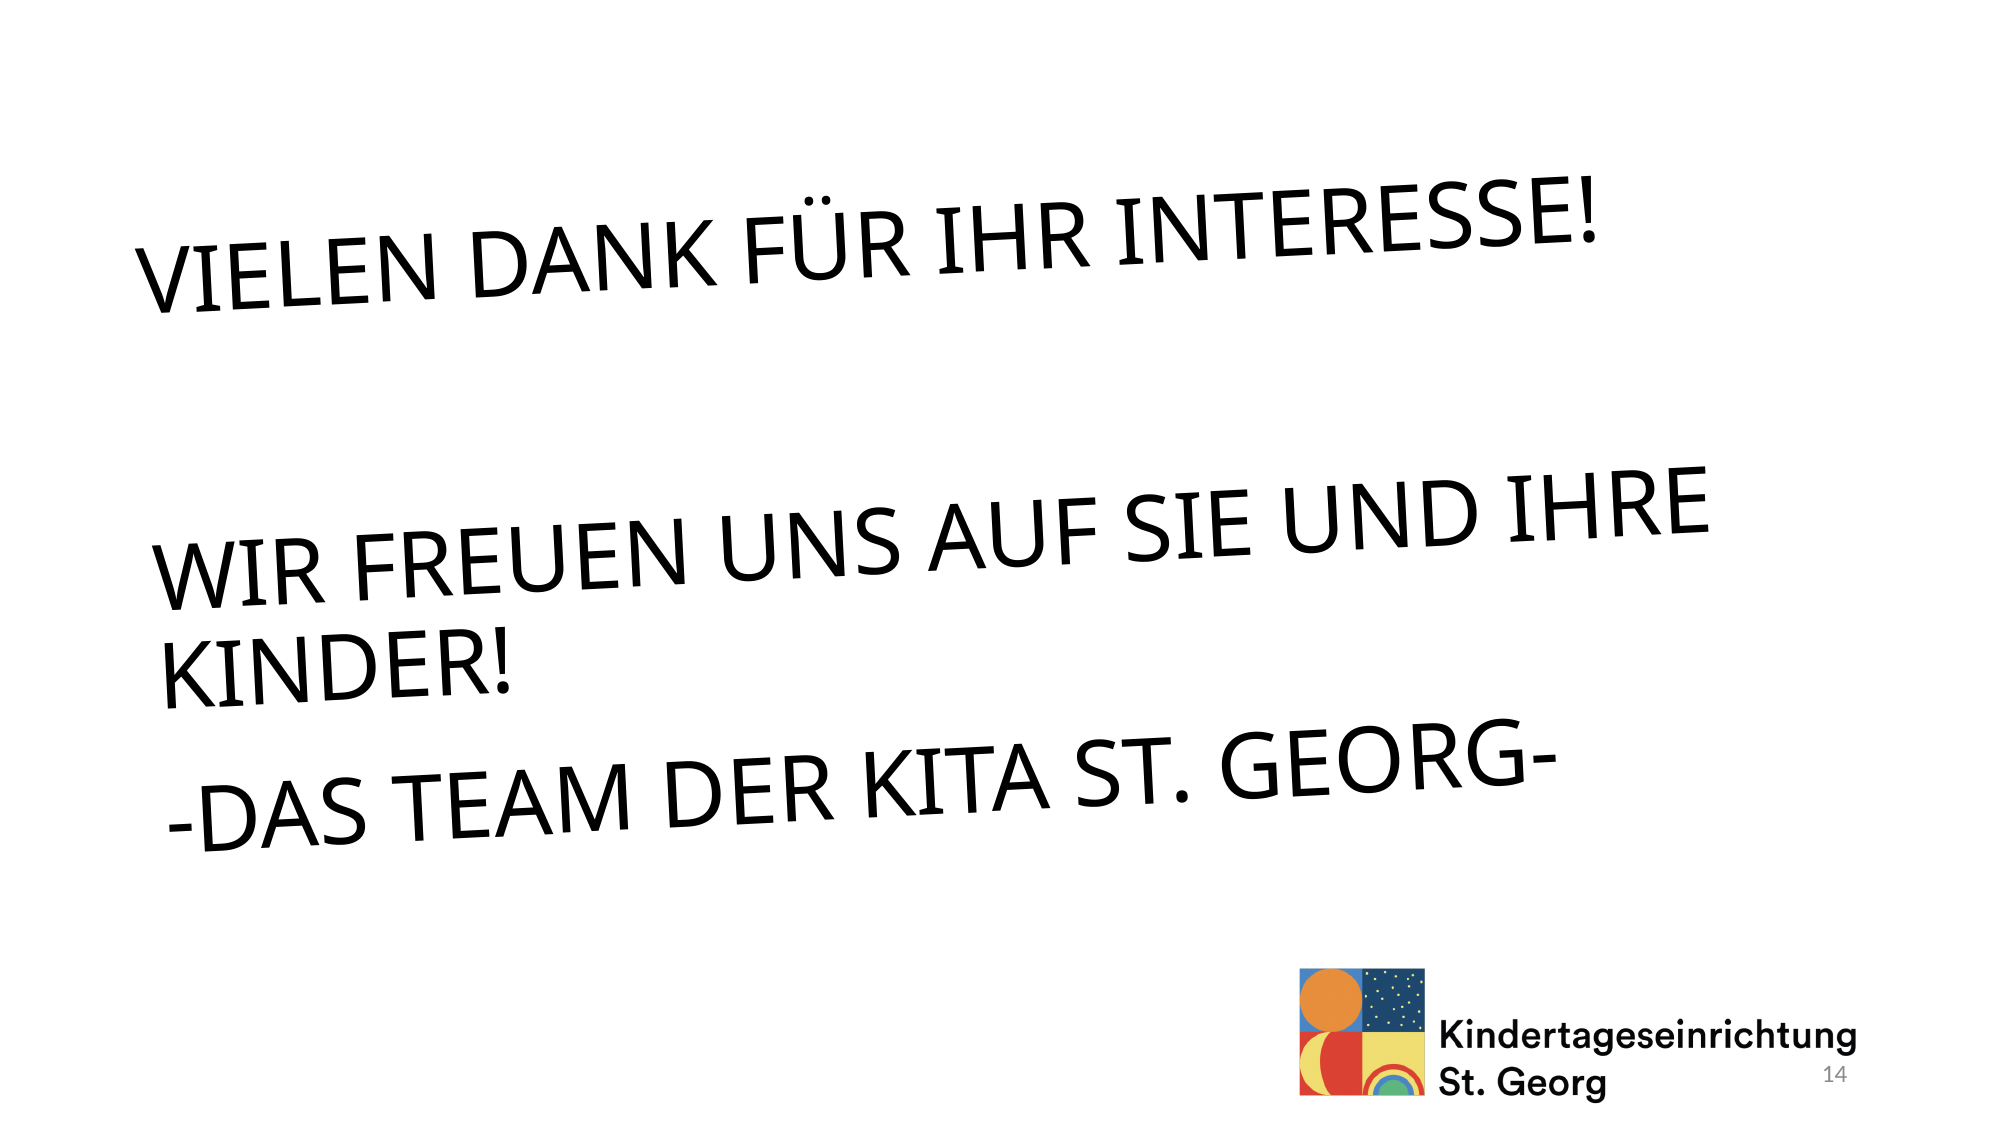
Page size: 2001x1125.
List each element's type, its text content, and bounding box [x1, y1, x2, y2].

text_box VIELEN DANK FÜR IHR INTERESSE! WIR FREUEN UNS AUF SIE UND IHRE KINDER! -DAS TEAM DER KITA ST. GEORG- [119, 150, 1752, 877]
picture [1290, 958, 1876, 1106]
